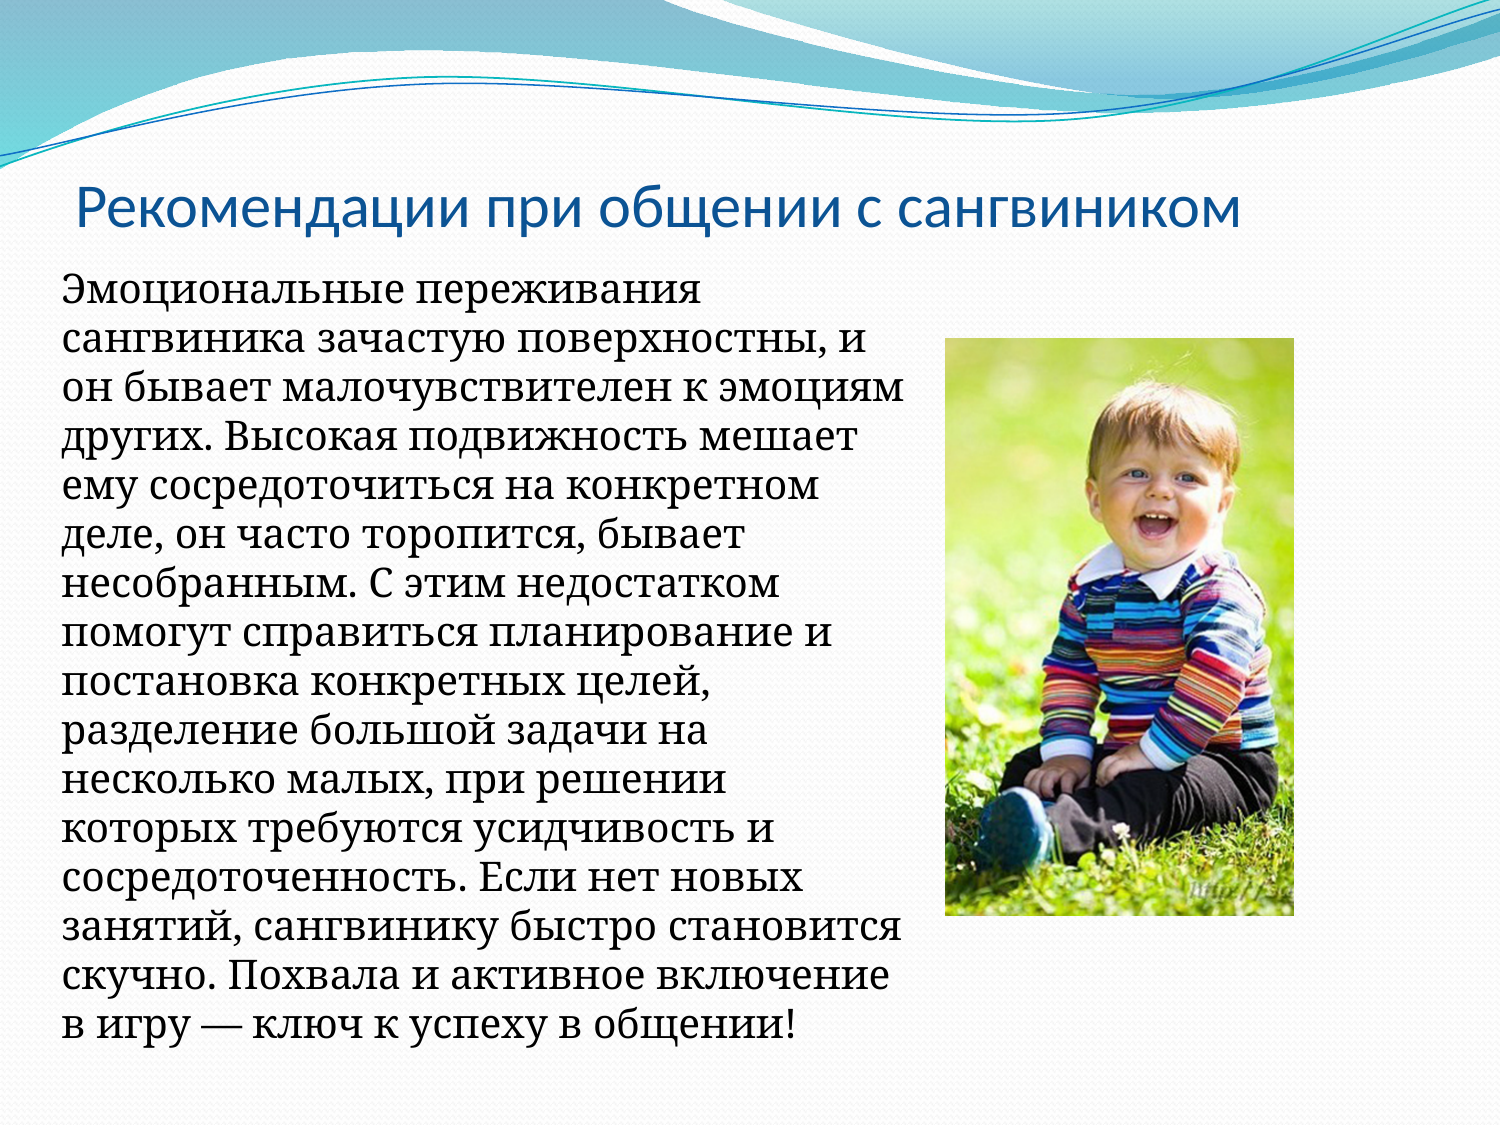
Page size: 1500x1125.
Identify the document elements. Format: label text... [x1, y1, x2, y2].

picture [945, 337, 1294, 916]
list Эмоциональные переживания сангвиника зачастую поверхностны, и он бывает малочувствителен к эмоциям других. Высокая подвижность мешает ему сосредоточиться на конкретном деле, он часто торопится, бывает несобранным. С этим недостатком помогут справиться планирование и постановка конкретных целей, разделение большой задачи на несколько малых, при решении которых требуются усидчивость и сосредоточенность. Если нет новых занятий, сангвинику быстро становится скучно. Похвала и активное включение в игру — ключ к успеху в общении! [46, 255, 928, 1071]
title Рекомендации при общении с сангвиником [75, 52, 1436, 240]
